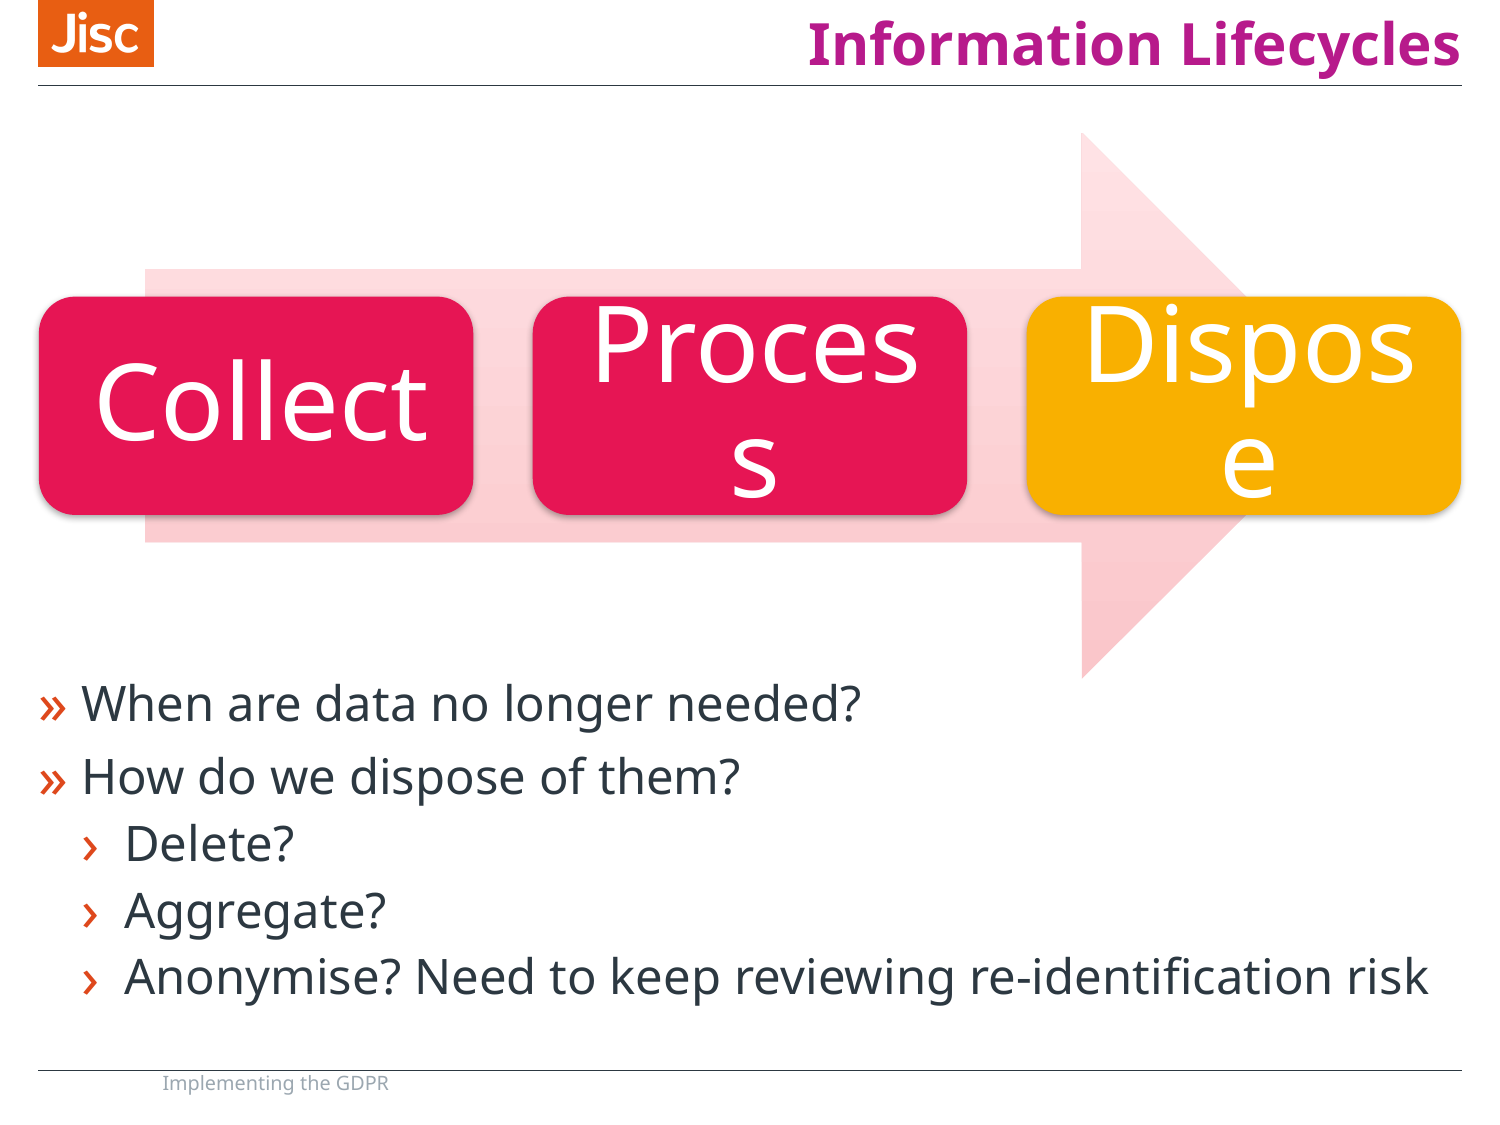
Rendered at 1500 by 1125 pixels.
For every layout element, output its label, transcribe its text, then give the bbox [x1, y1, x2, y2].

picture [38, 0, 154, 67]
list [38, 132, 1462, 679]
list When are data no longer needed? How do we dispose of them? Delete? Aggregate? Anonymise? Need to keep reviewing re-identification risk [38, 687, 1462, 1044]
footer Implementing the GDPR [162, 1070, 1336, 1111]
title Information Lifecycles [372, 0, 1462, 77]
